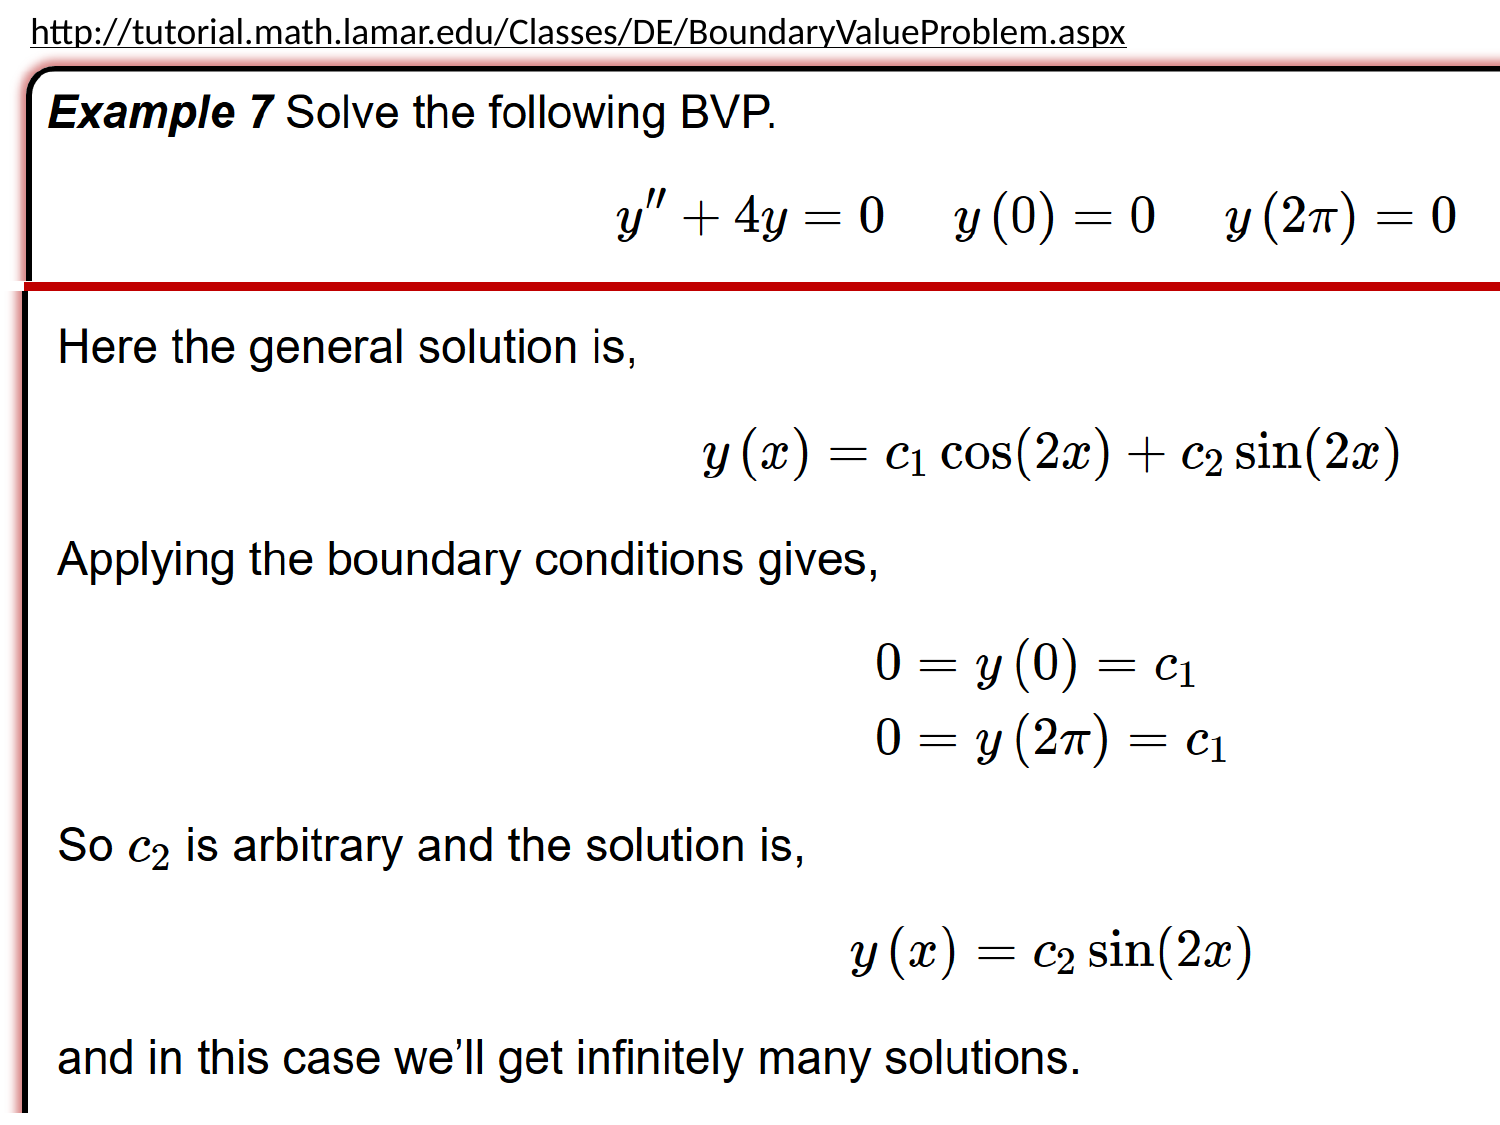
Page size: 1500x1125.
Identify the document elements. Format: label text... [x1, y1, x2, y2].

picture [0, 291, 1442, 1113]
picture [0, 48, 1500, 281]
text_box http://tutorial.math.lamar.edu/Classes/DE/BoundaryValueProblem.aspx [15, 0, 1247, 48]
